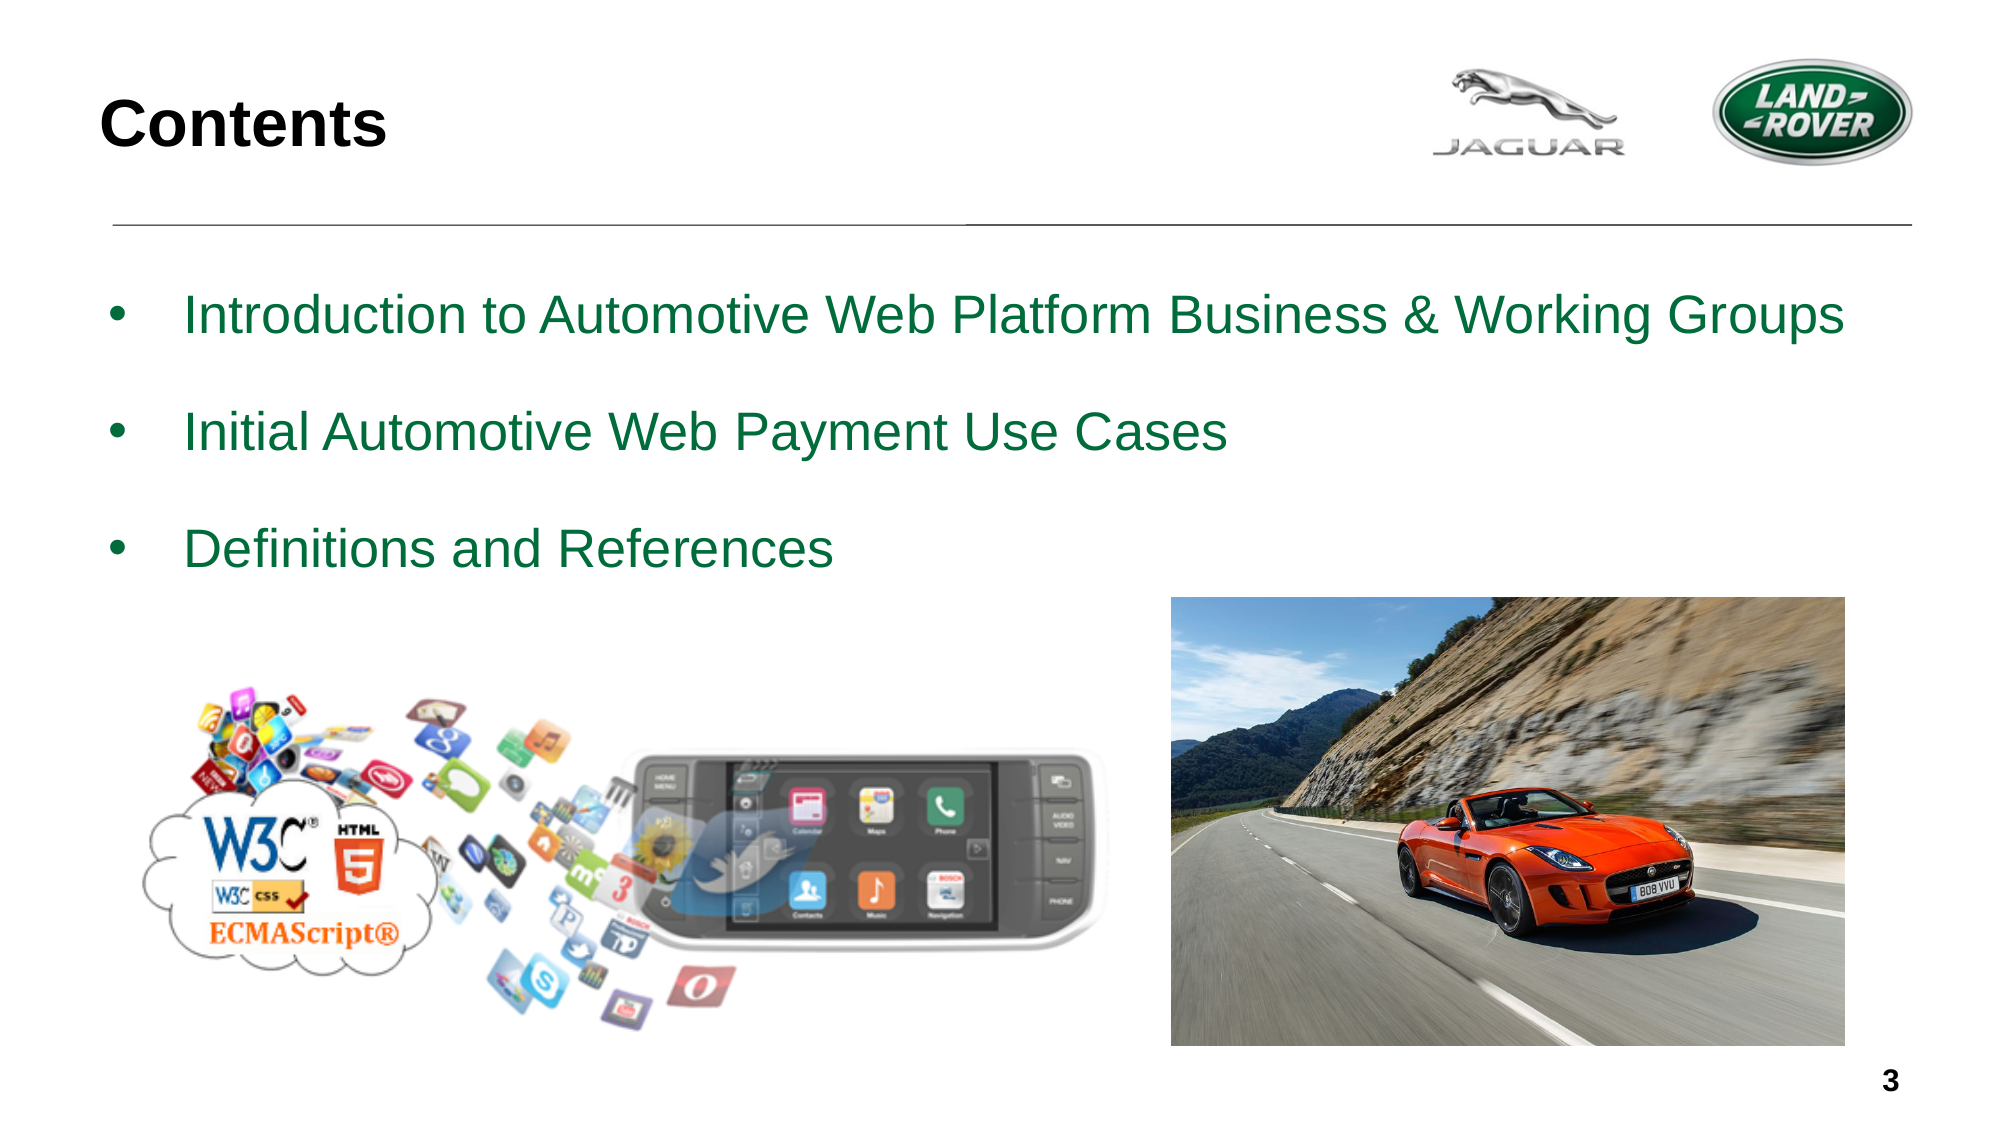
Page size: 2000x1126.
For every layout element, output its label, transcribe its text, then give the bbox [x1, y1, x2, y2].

picture [116, 675, 1111, 1044]
title Contents [99, 88, 1488, 161]
picture [1170, 596, 1845, 1046]
subtitle Introduction to Automotive Web Platform Business & Working Groups Initial Automotive Web Payment Use Cases Definitions and References [108, 286, 1995, 628]
picture [1368, 57, 1928, 170]
